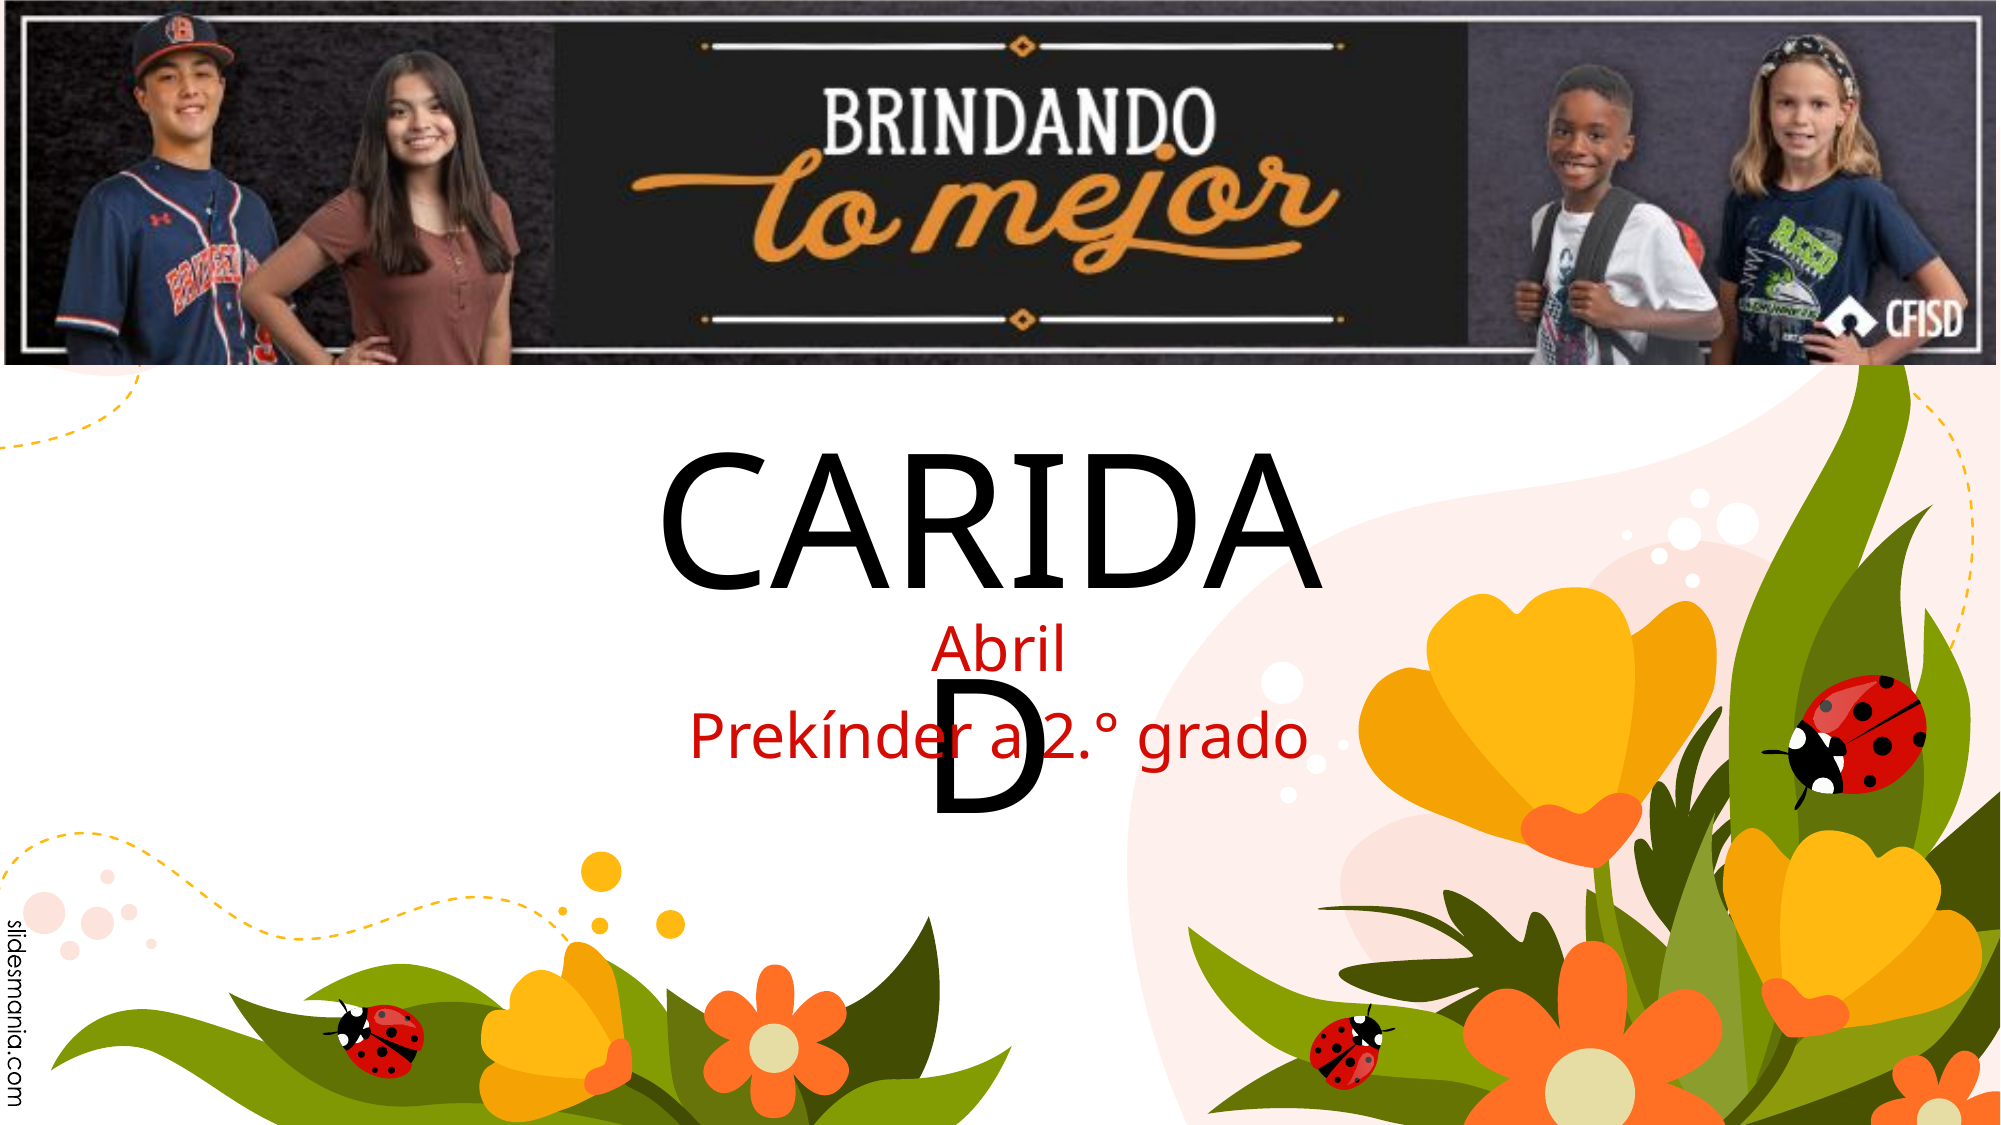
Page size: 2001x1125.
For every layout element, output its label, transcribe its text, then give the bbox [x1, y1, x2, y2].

subtitle Abril Prekínder a 2.° grado [623, 718, 1377, 791]
title CARIDAD [622, 381, 1354, 744]
picture [4, 0, 1996, 366]
